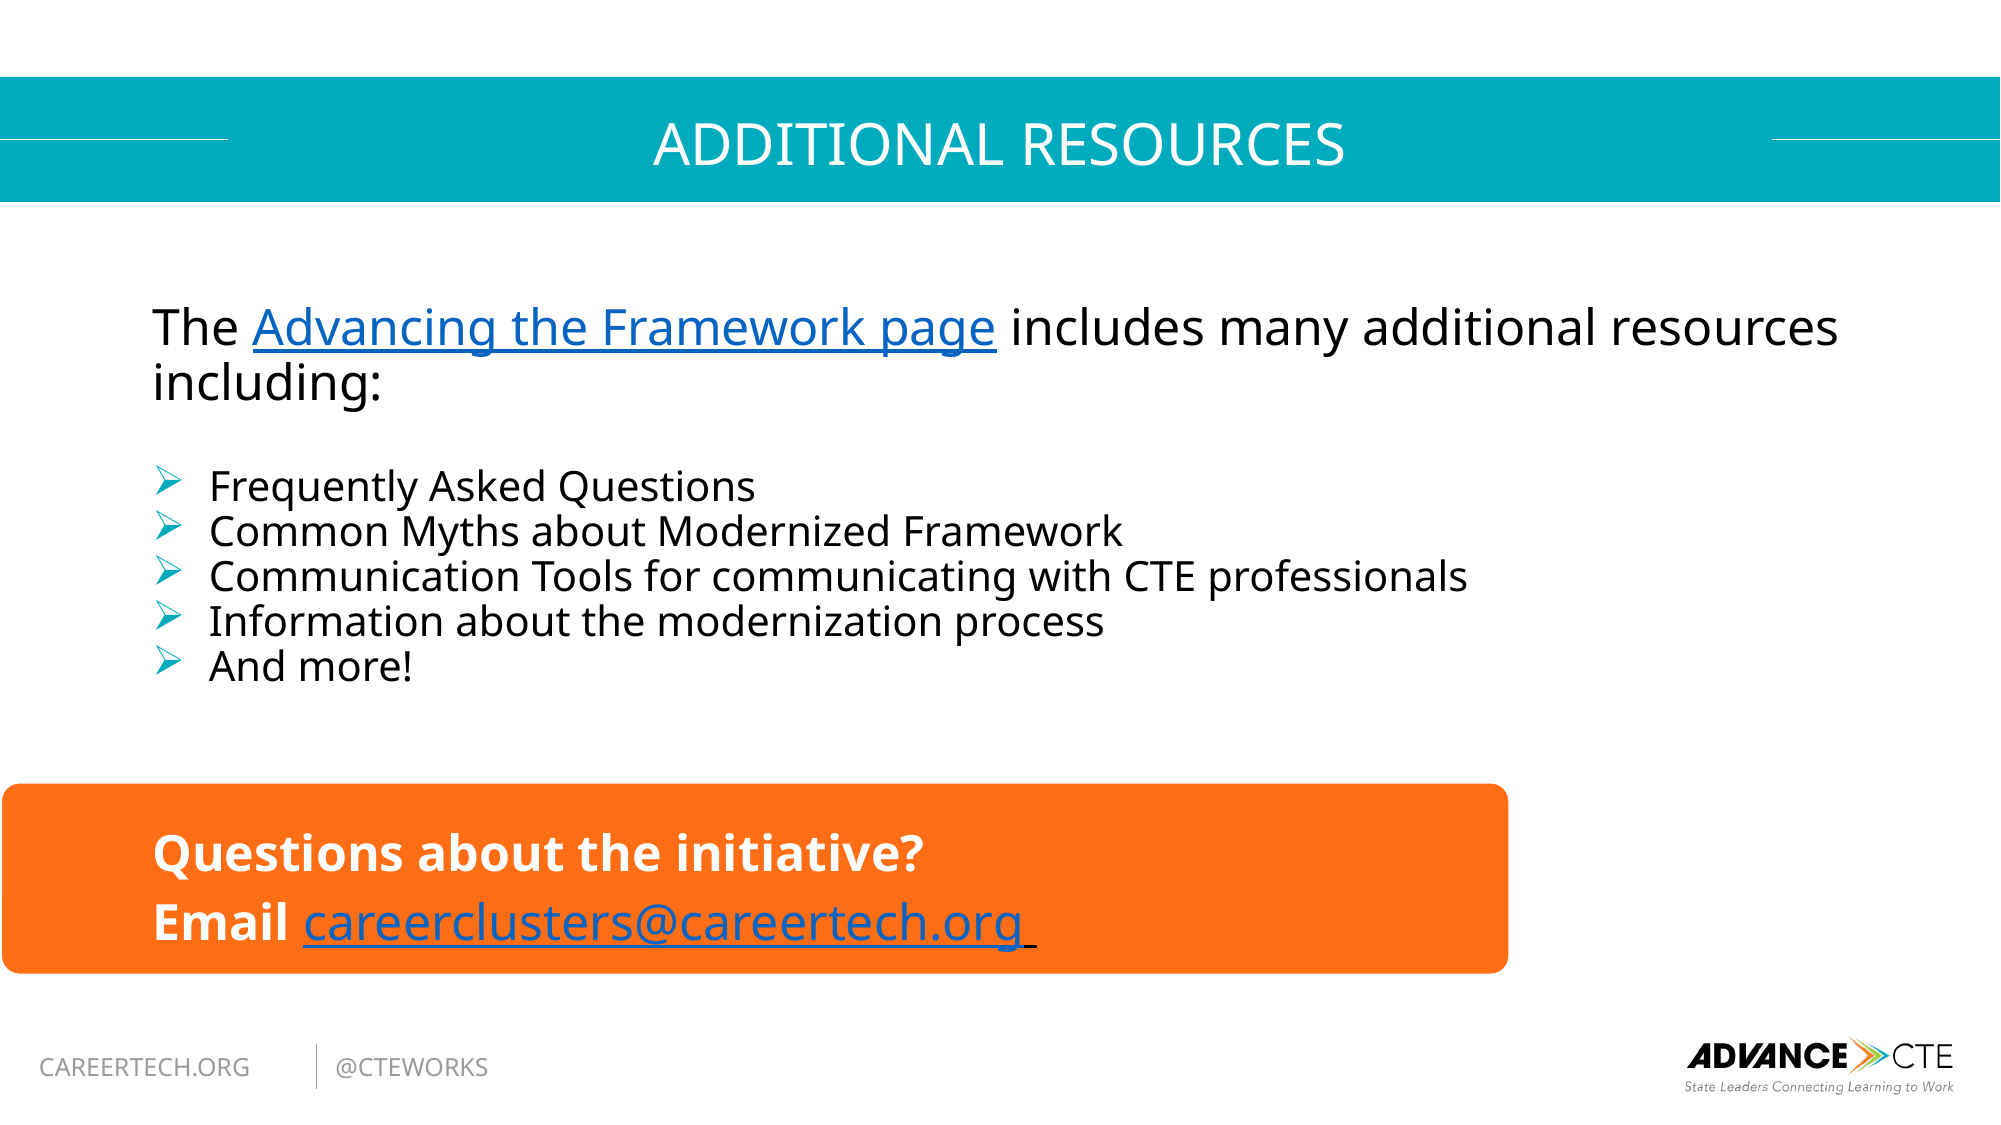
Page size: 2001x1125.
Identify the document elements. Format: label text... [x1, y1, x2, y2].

list The Advancing the Framework page includes many additional resources including: Frequently Asked Questions Common Myths about Modernized Framework Communication Tools for communicating with CTE professionals Information about the modernization process And more! Questions about the initiative? Email careerclusters@careertech.org [137, 288, 1863, 1001]
title ADDITIONAL RESOURCES [245, 53, 1755, 179]
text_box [0, 781, 1511, 1002]
picture [1675, 1032, 1963, 1098]
